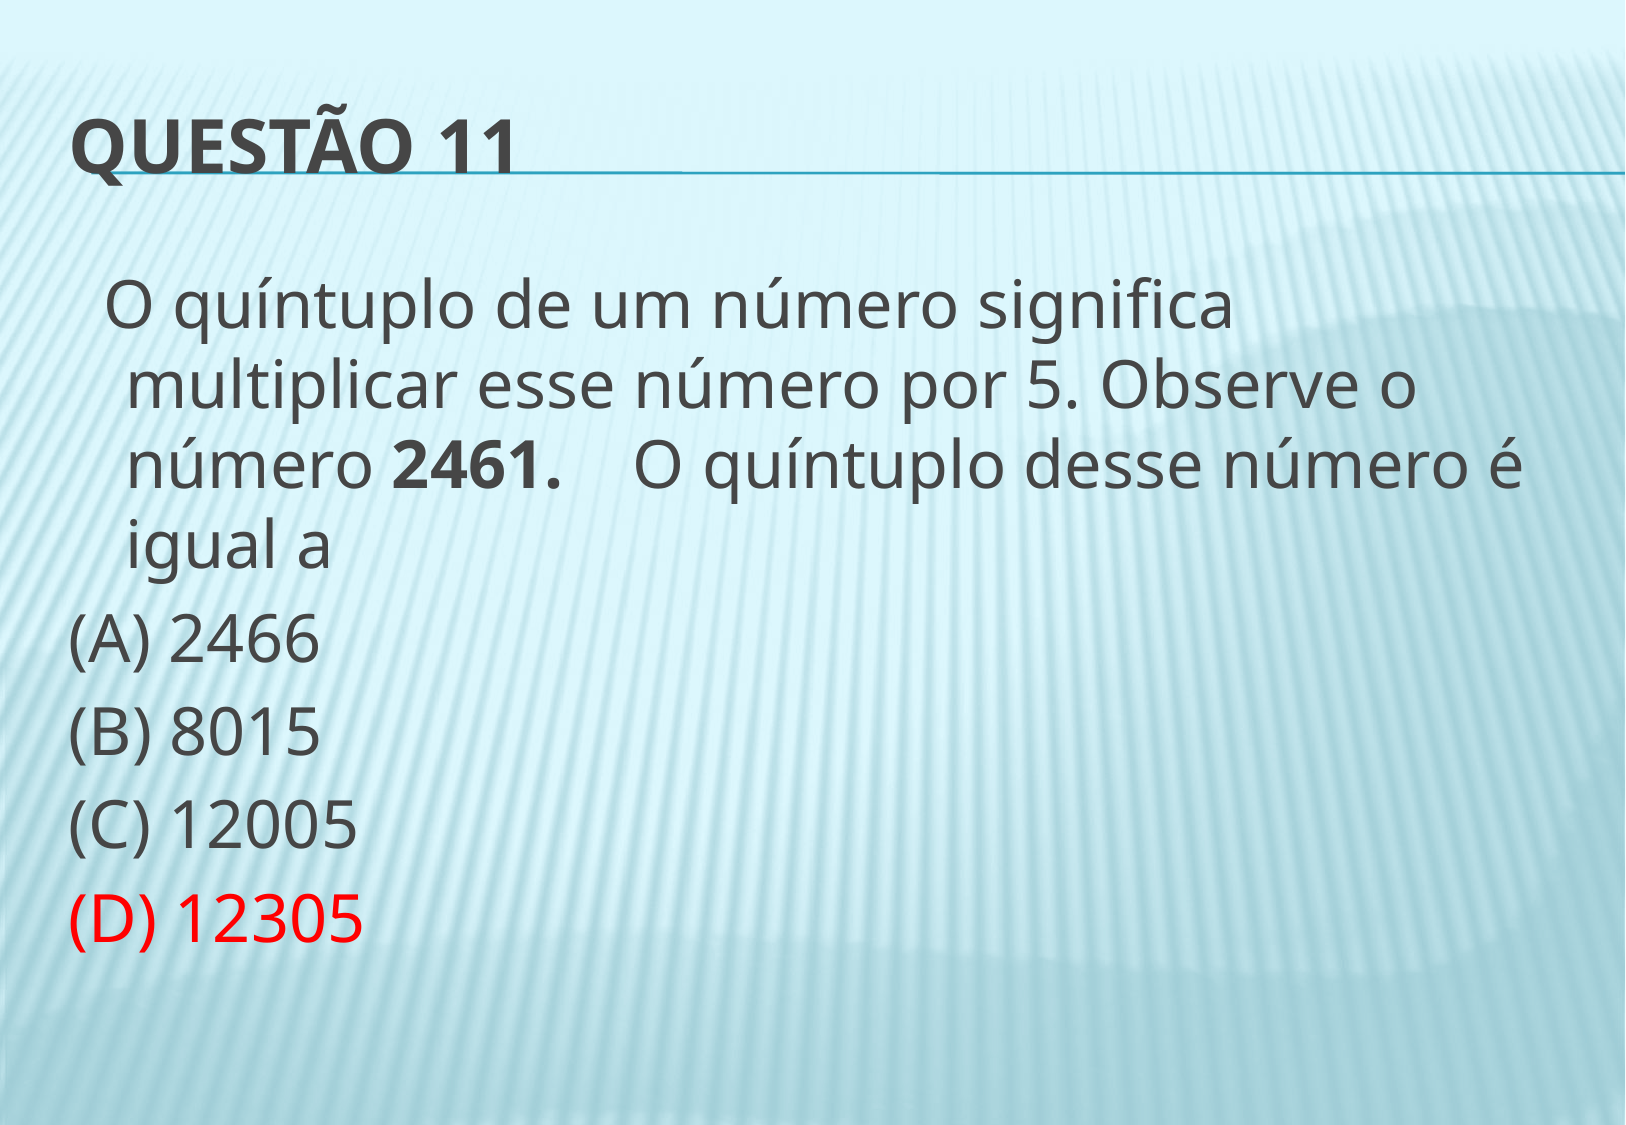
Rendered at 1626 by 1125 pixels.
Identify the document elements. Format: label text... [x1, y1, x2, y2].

list O quíntuplo de um número significa multiplicar esse número por 5. Observe o número 2461. O quíntuplo desse número é igual a (A) 2466 (B) 8015 (C) 12005 (D) 12305 [54, 254, 1598, 998]
title Questão 11 [54, 75, 1598, 213]
